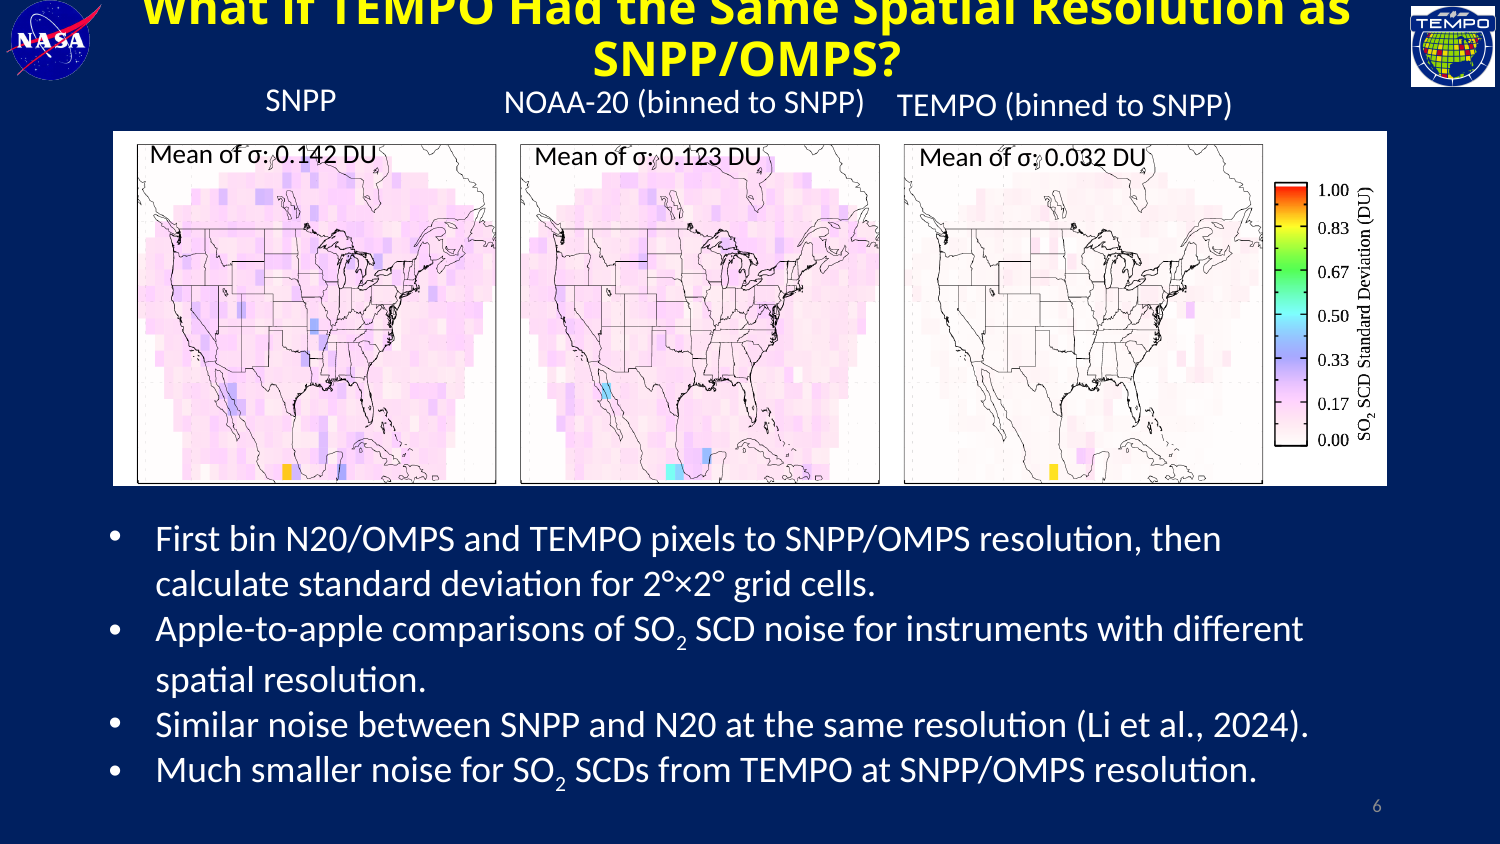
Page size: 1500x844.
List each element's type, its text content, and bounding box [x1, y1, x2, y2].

picture [1410, 6, 1496, 87]
title What if TEMPO Had the Same Spatial Resolution as SNPP/OMPS? [103, 0, 1443, 75]
text_box TEMPO (binned to SNPP) [882, 75, 1255, 130]
slide_number 6 [1059, 782, 1397, 827]
text_box First bin N20/OMPS and TEMPO pixels to SNPP/OMPS resolution, then calculate standard deviation for 2°×2° grid cells. Apple-to-apple comparisons of SO2 SCD noise for instruments with different spatial resolution. Similar noise between SNPP and N20 at the same resolution (Li et al., 2024). Much smaller noise for SO2 SCDs from TEMPO at SNPP/OMPS resolution. [93, 506, 1369, 804]
text_box SNPP [250, 75, 372, 126]
picture [112, 131, 1388, 486]
picture [2, 0, 103, 81]
text_box NOAA-20 (binned to SNPP) [489, 75, 882, 128]
